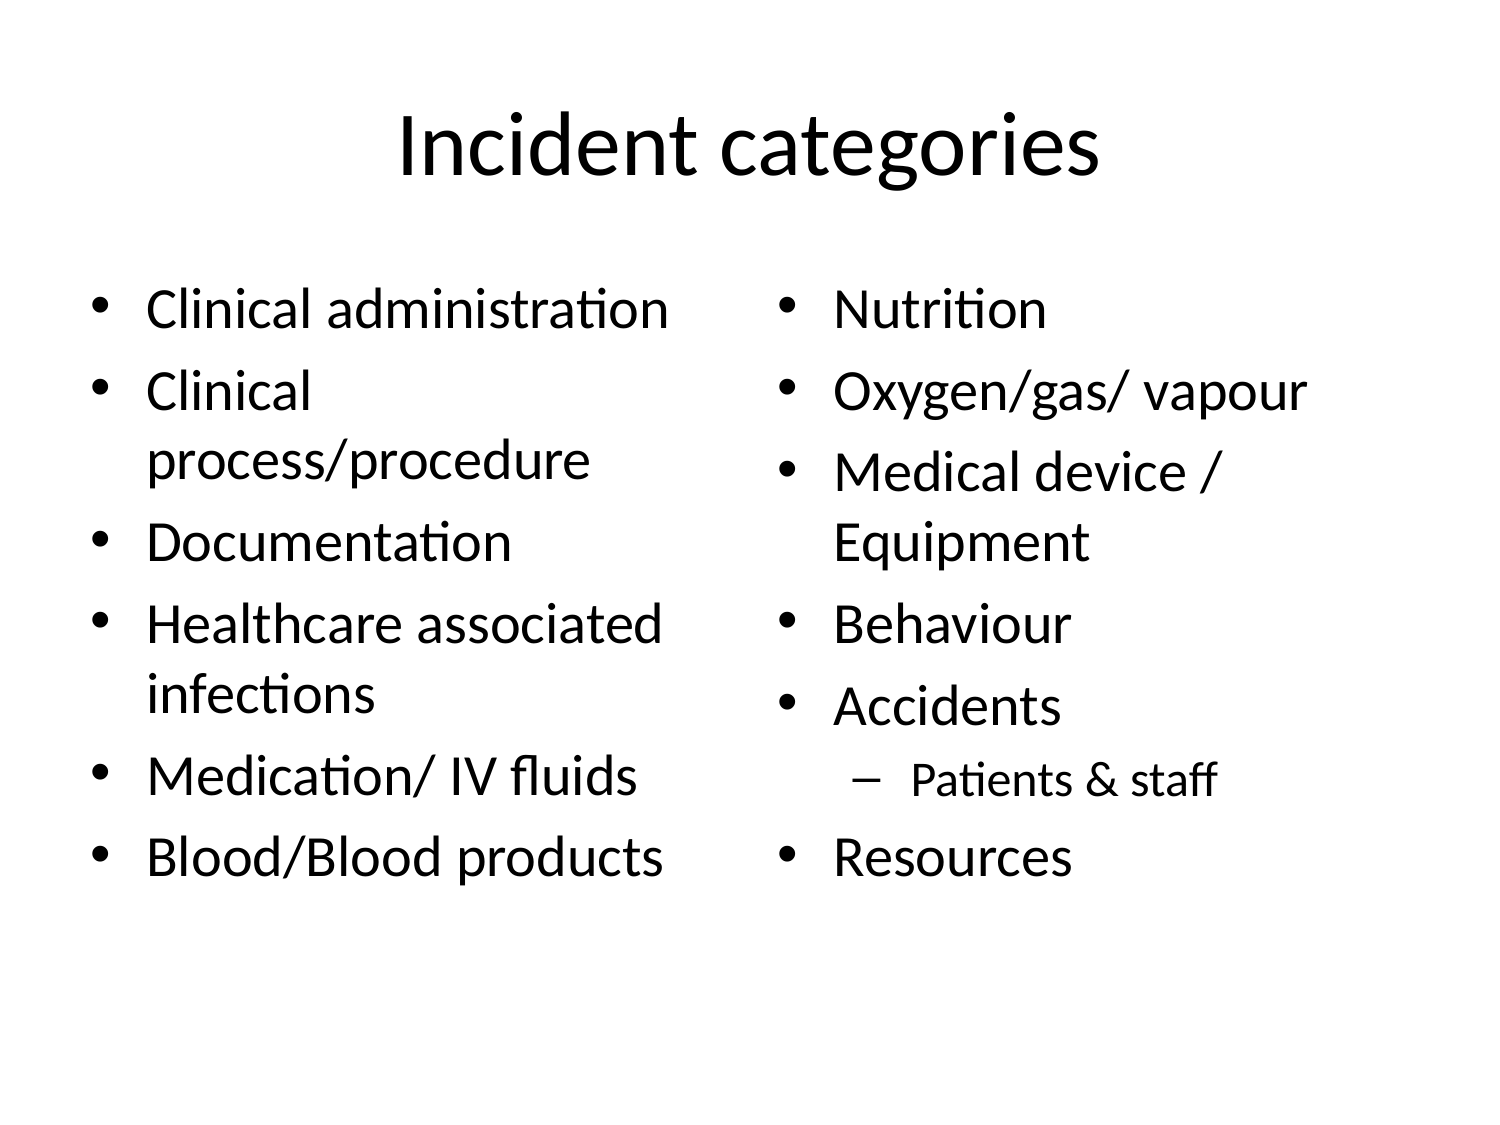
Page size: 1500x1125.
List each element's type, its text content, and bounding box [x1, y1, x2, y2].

list Nutrition Oxygen/gas/ vapour Medical device / Equipment Behaviour Accidents Patients & staff Resources [762, 262, 1425, 1005]
title Incident categories [75, 45, 1425, 233]
list Clinical administration Clinical process/procedure Documentation Healthcare associated infections Medication/ IV fluids Blood/Blood products [75, 262, 738, 1005]
